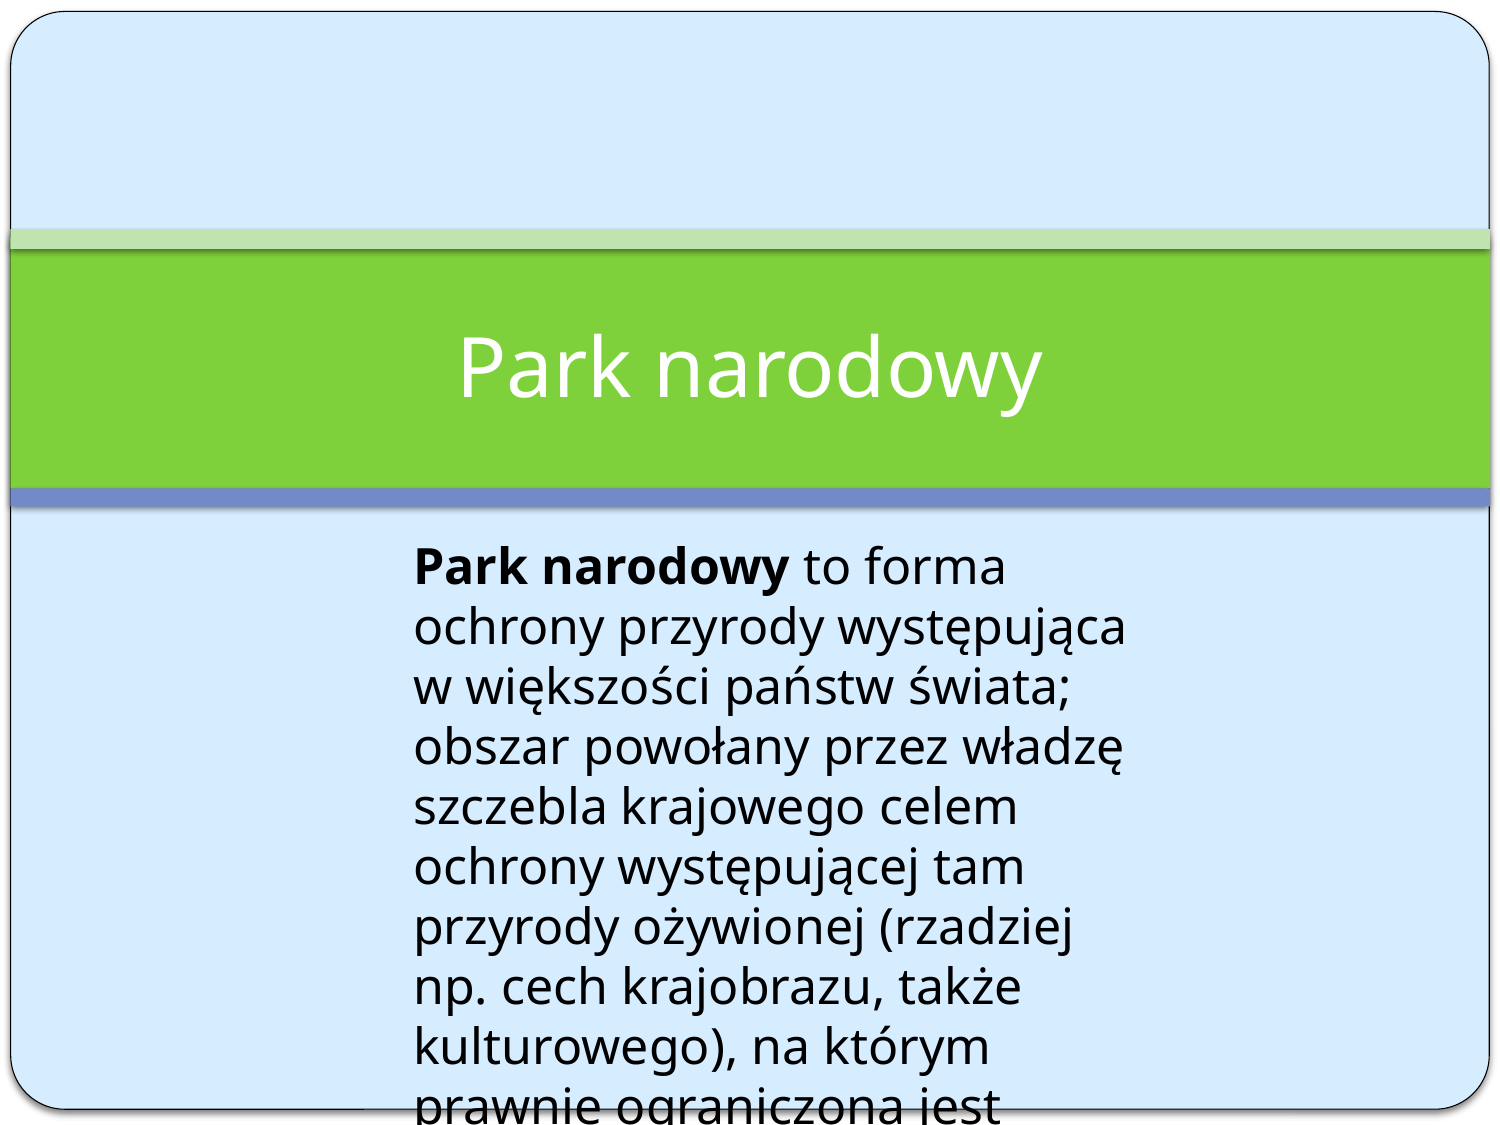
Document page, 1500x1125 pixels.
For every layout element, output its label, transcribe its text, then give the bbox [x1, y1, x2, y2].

text_box Park narodowy to forma ochrony przyrody występująca w większości państw świata; obszar powołany przez władzę szczebla krajowego celem ochrony występującej tam przyrody ożywionej (rzadziej np. cech krajobrazu, także kulturowego), na którym prawnie ograniczona jest możliwość prowadzenia działalności gospodarczej, osiedlania się itd., jednak obszar przynajmniej w pewnym zakresie jest udostępniony do zwiedzania. [398, 527, 1149, 1125]
subtitle [212, 525, 1263, 788]
title Park narodowy [75, 247, 1425, 489]
